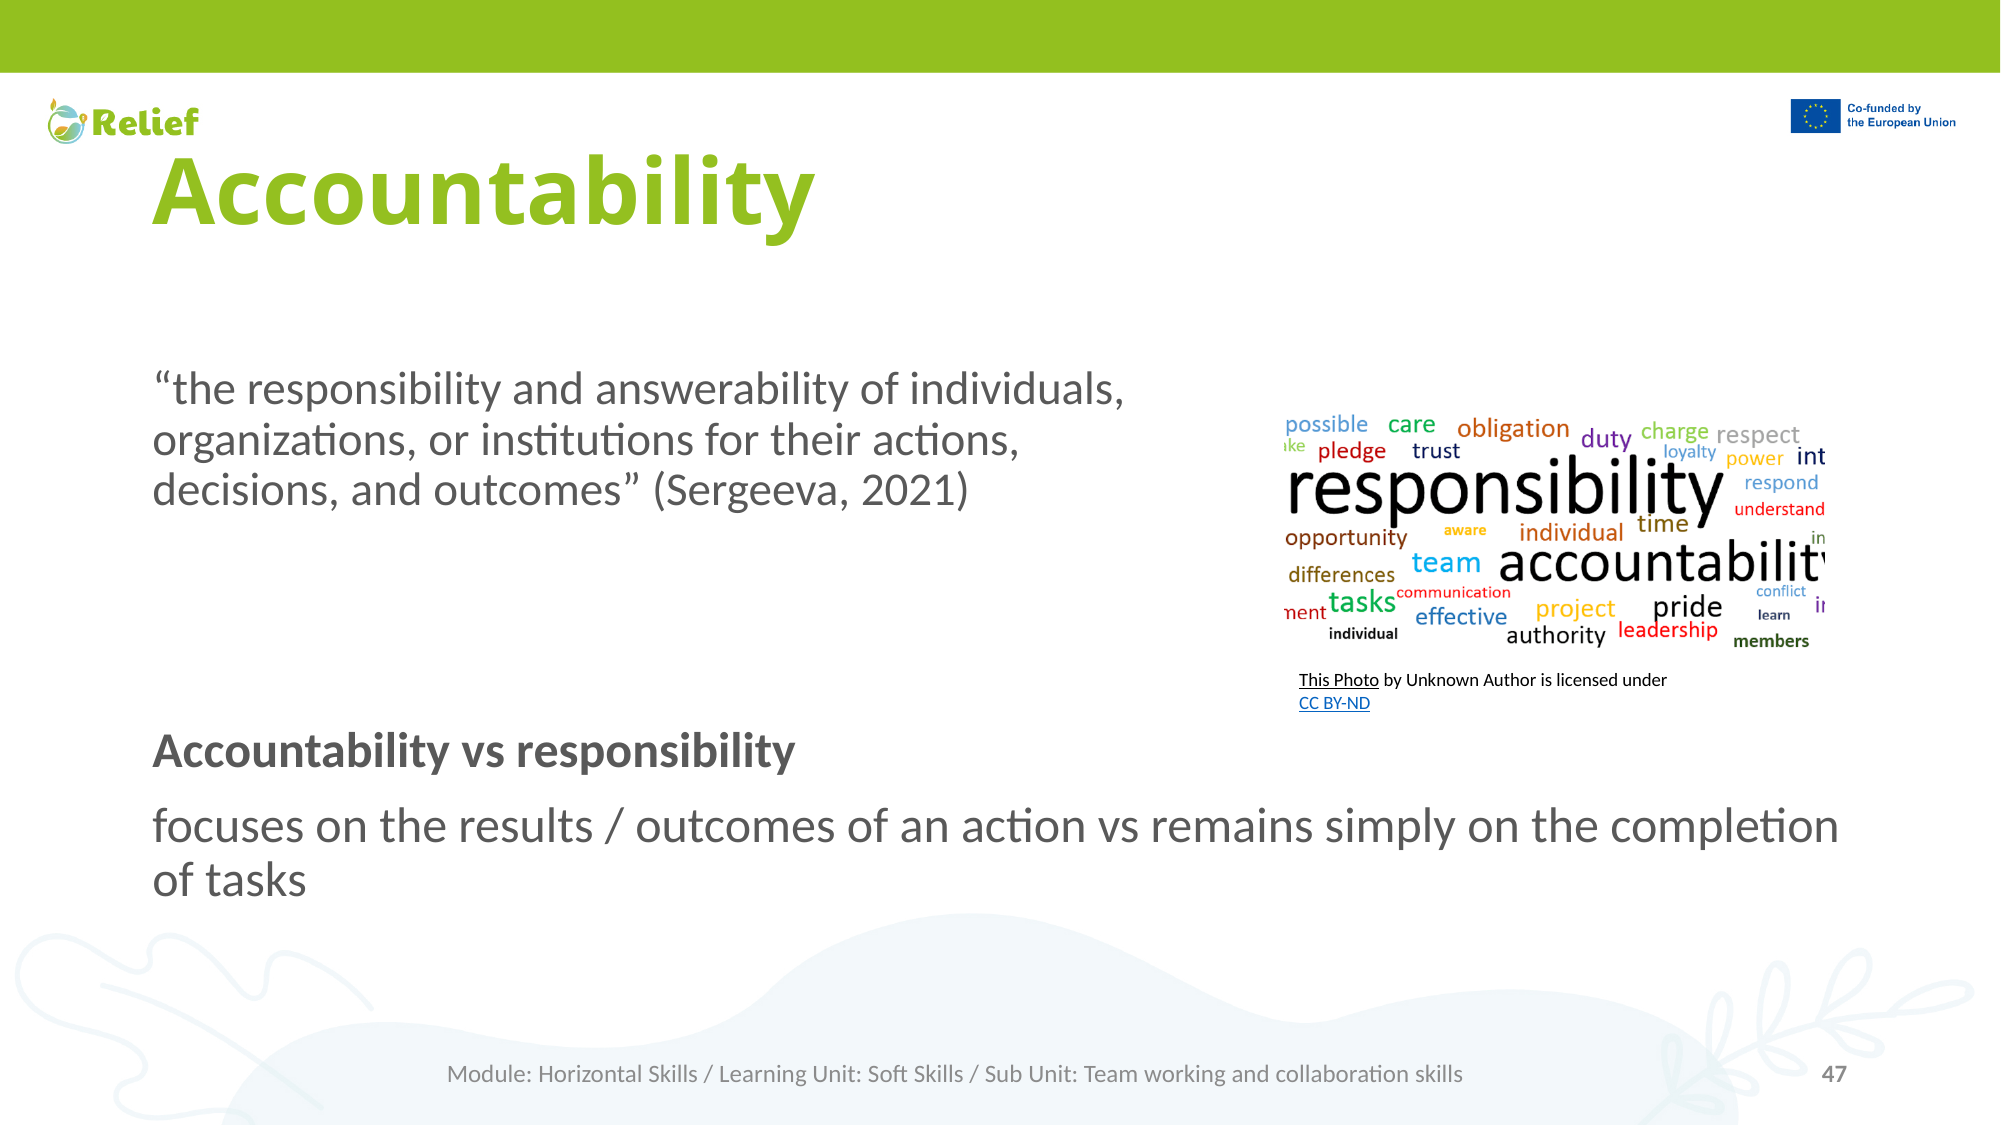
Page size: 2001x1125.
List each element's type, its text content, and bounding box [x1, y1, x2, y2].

footer Module: Horizontal Skills / Learning Unit: Soft Skills / Sub Unit: Team working and collaboration skills [137, 1023, 1775, 1122]
text_box Accountability vs responsibility focuses on the results / outcomes of an action vs remains simply on the completion of tasks [137, 636, 1863, 1013]
picture [0, 0, 2001, 1125]
title Accountability [137, 111, 1863, 278]
list “the responsibility and answerability of individuals, organizations, or institutions for their actions, decisions, and outcomes” (Sergeeva, 2021) [137, 280, 1174, 561]
text_box This Photo by Unknown Author is licensed under CC BY-ND [1284, 677, 1694, 721]
slide_number 47 [1787, 1042, 1863, 1103]
